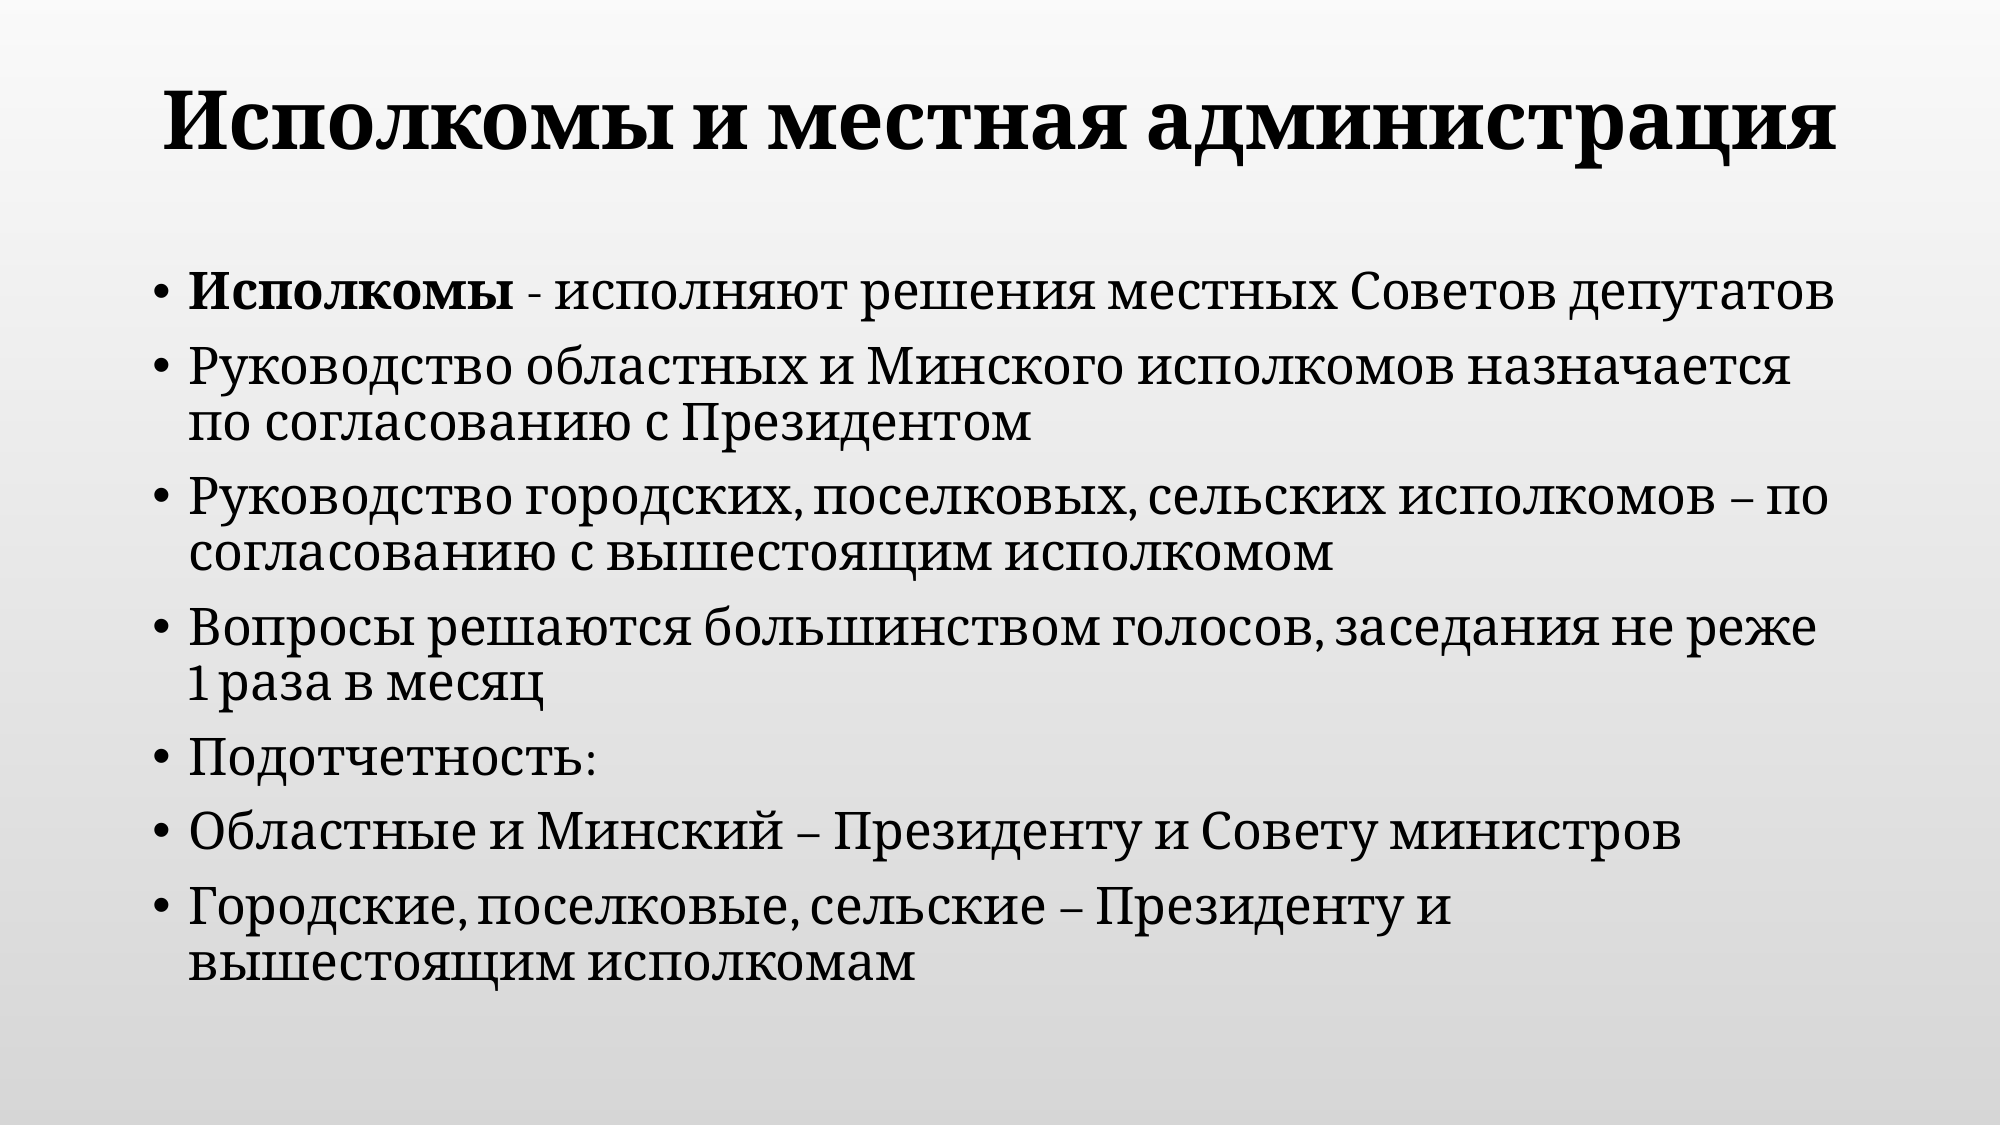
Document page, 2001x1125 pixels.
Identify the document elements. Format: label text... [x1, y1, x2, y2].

list Исполкомы - исполняют решения местных Советов депутатов Руководство областных и Минского исполкомов назначается по согласованию с Президентом Руководство городских, поселковых, сельских исполкомов – по согласованию с вышестоящим исполкомом Вопросы решаются большинством голосов, заседания не реже 1 раза в месяц Подотчетность: Областные и Минский – Президенту и Совету министров Городские, поселковые, сельские – Президенту и вышестоящим исполкомам [137, 257, 1863, 1014]
title Исполкомы и местная администрация [137, 59, 1863, 187]
